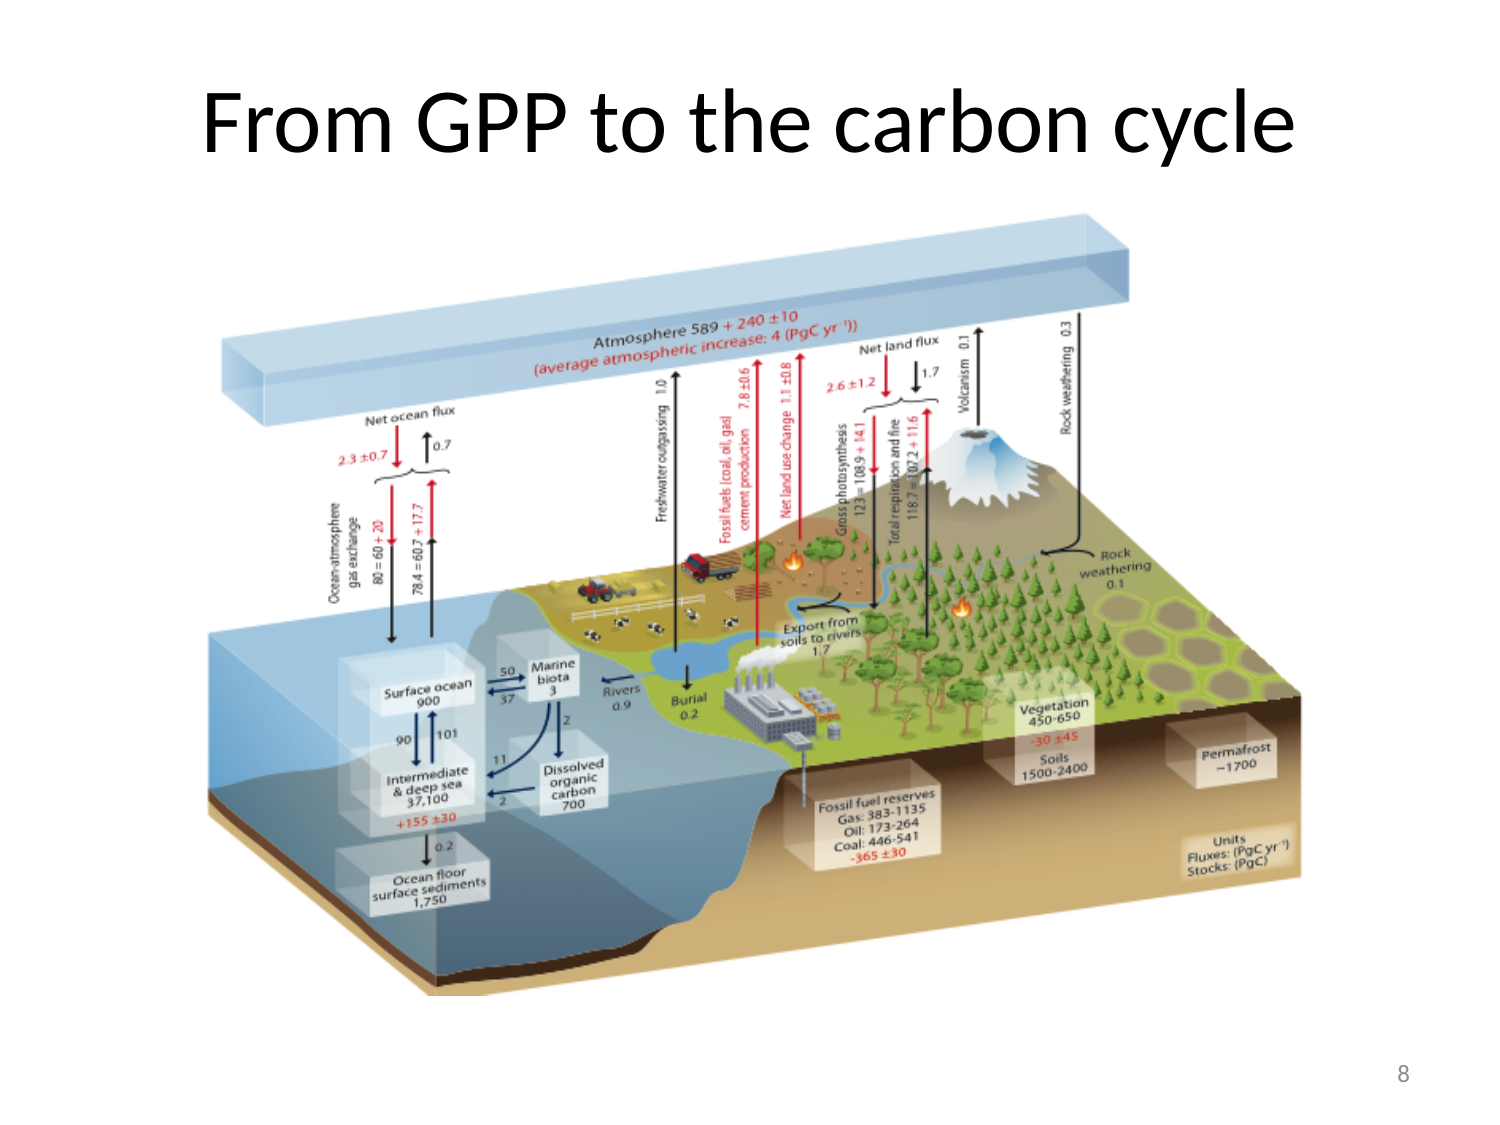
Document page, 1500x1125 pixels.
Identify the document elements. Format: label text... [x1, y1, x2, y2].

title From GPP to the carbon cycle [75, 22, 1425, 210]
picture [180, 194, 1326, 996]
slide_number 8 [1074, 1042, 1425, 1103]
